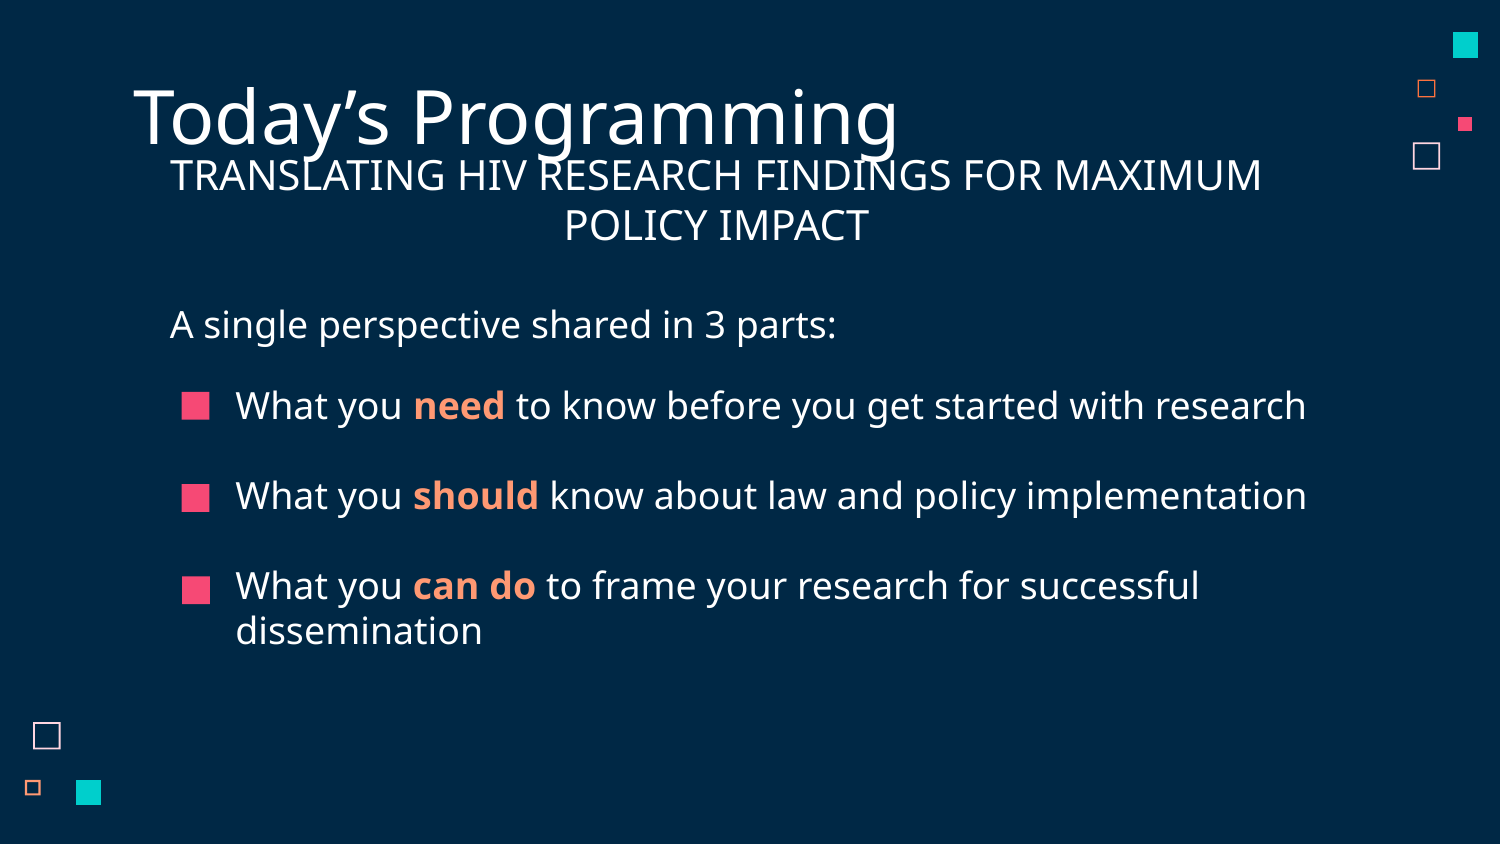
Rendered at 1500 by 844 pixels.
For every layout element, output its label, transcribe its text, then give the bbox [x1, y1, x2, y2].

text_box A single perspective shared in 3 parts: [154, 286, 1279, 371]
title Today’s Programming [118, 54, 1382, 149]
text_box [181, 391, 210, 420]
text_box [182, 576, 210, 605]
text_box [181, 484, 210, 512]
text_box What you need to know before you get started with research What you should know about law and policy implementation What you can do to frame your research for successful dissemination [220, 366, 1345, 762]
text_box TRANSLATING HIV RESEARCH FINDINGS FOR MAXIMUM POLICY IMPACT [134, 158, 1299, 239]
